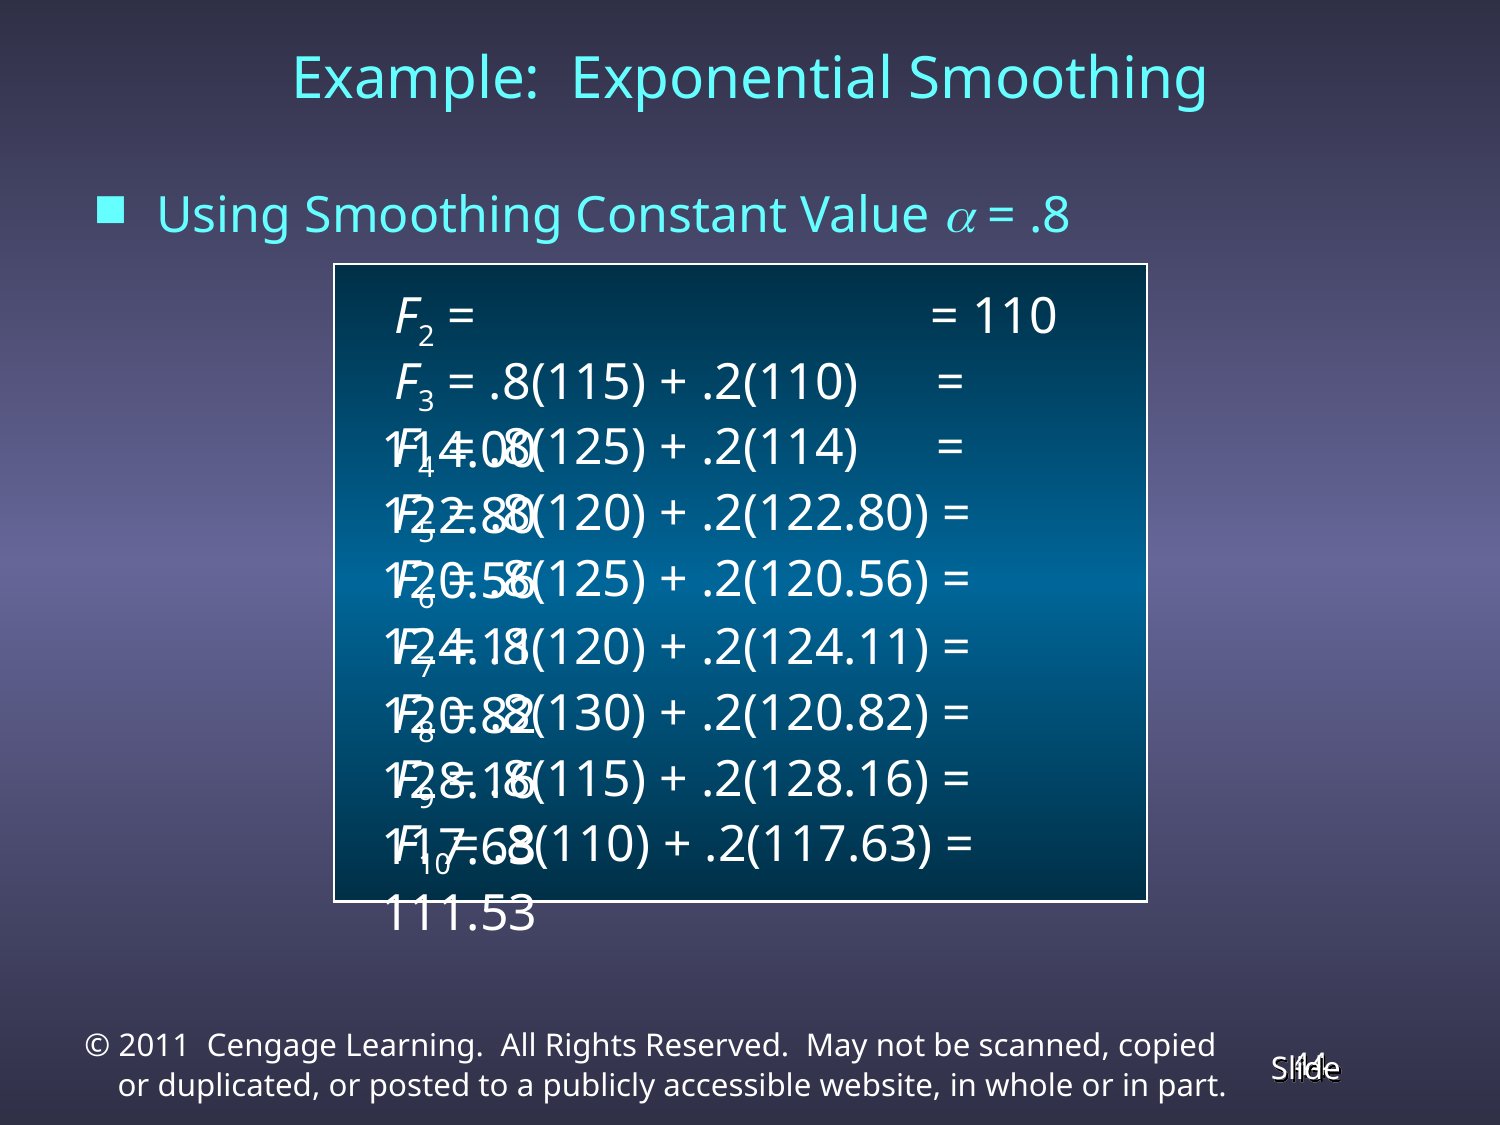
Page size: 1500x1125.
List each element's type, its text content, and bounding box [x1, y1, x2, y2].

text_box F3 = .8(115) + .2(110) = 114.00 [310, 341, 1118, 407]
text_box F5 = .8(120) + .2(122.80) = 120.56 [310, 473, 1121, 547]
text_box F4 = .8(125) + .2(114) = 122.80 [310, 407, 1124, 491]
text_box F10= .8(110) + .2(117.63) = 111.53 [310, 804, 1130, 875]
text_box [334, 264, 1147, 902]
text_box F9 = .8(115) + .2(128.16) = 117.63 [310, 738, 1133, 807]
text_box Example: Exponential Smoothing [137, 33, 1364, 118]
text_box F2 = = 110 [310, 276, 1115, 341]
text_box F8 = .8(130) + .2(120.82) = 128.16 [310, 673, 1130, 738]
text_box F6 = .8(125) + .2(120.56) = 124.11 [310, 538, 1118, 607]
text_box Using Smoothing Constant Value  = .8 [85, 174, 1415, 252]
text_box F7 = .8(120) + .2(124.11) = 120.82 [310, 607, 1127, 673]
